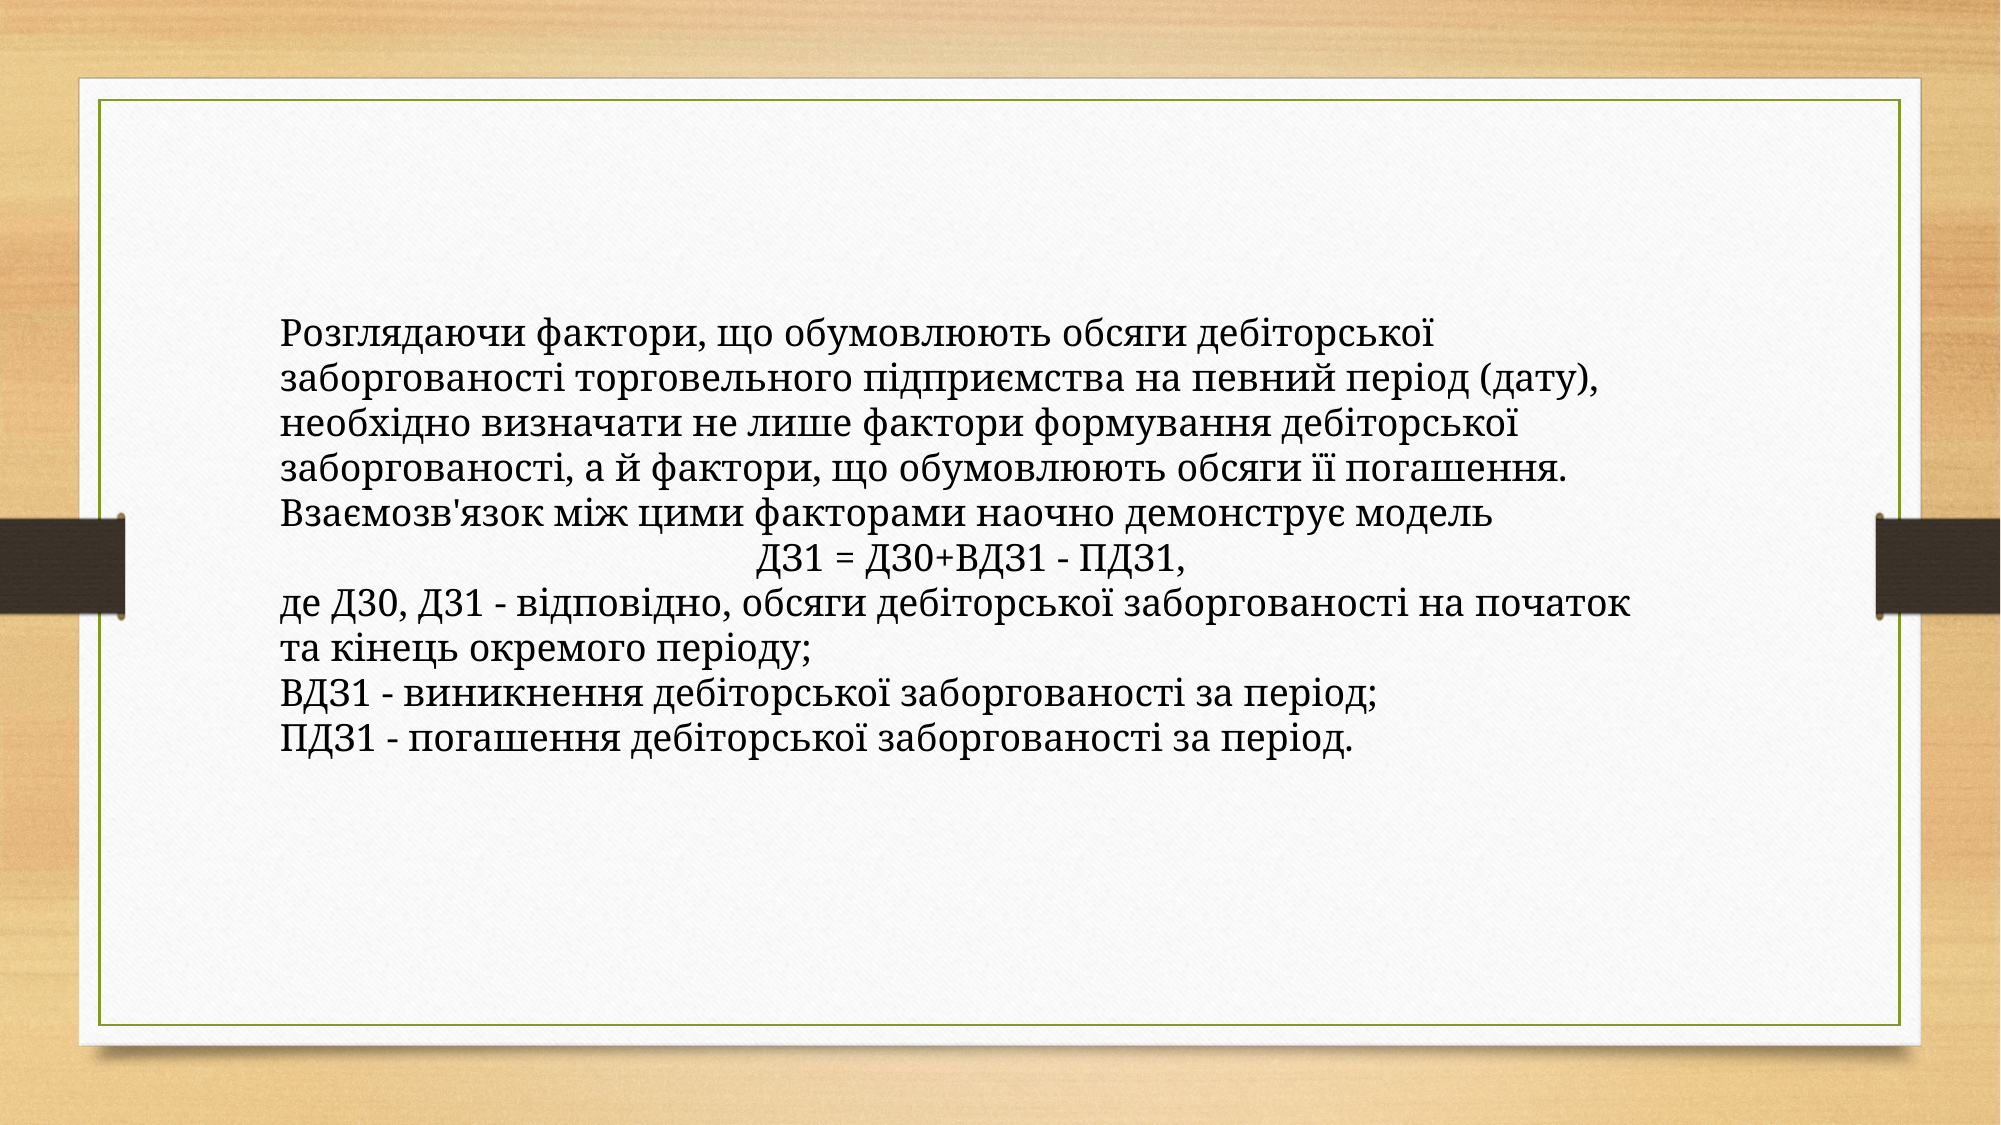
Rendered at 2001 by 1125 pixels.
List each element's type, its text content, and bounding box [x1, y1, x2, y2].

picture [0, 0, 2001, 1125]
text_box Розглядаючи фактори, що обумовлюють обсяги дебіторської заборгованості торговельного підприємства на певний період (дату), необхідно визначати не лише фактори формування дебіторської заборгованості, а й фактори, що обумовлюють обсяги її погашення. Взаємозв'язок між цими факторами наочно демонструє модель ДЗ1 = ДЗ0+ВДЗ1 - ПДЗ1, де Д30, Д31 - відповідно, обсяги дебіторської заборгованості на початок та кінець окремого періоду; ВДЗ1 - виникнення дебіторської заборгованості за період; ПДЗ1 - погашення дебіторської заборгованості за період. [264, 301, 1678, 767]
